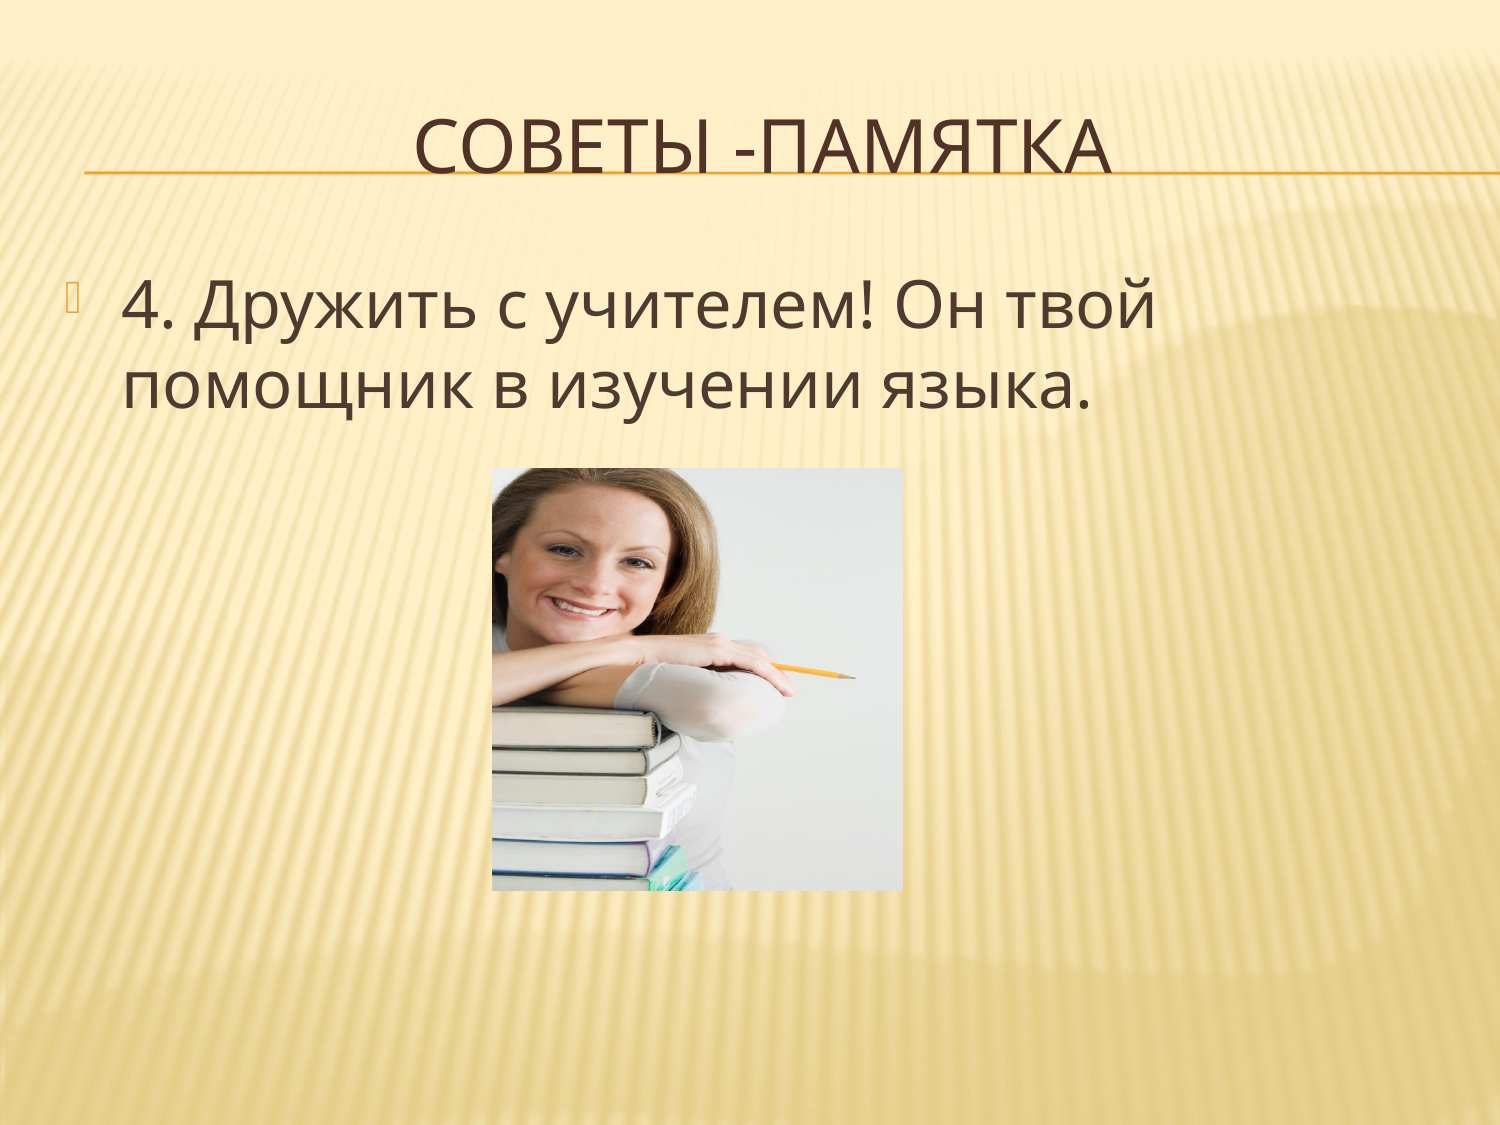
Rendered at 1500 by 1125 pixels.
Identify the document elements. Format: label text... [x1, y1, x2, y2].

picture [491, 468, 903, 891]
list 4. Дружить с учителем! Он твой помощник в изучении языка. [50, 254, 1475, 998]
title Советы -памятка [50, 75, 1475, 213]
